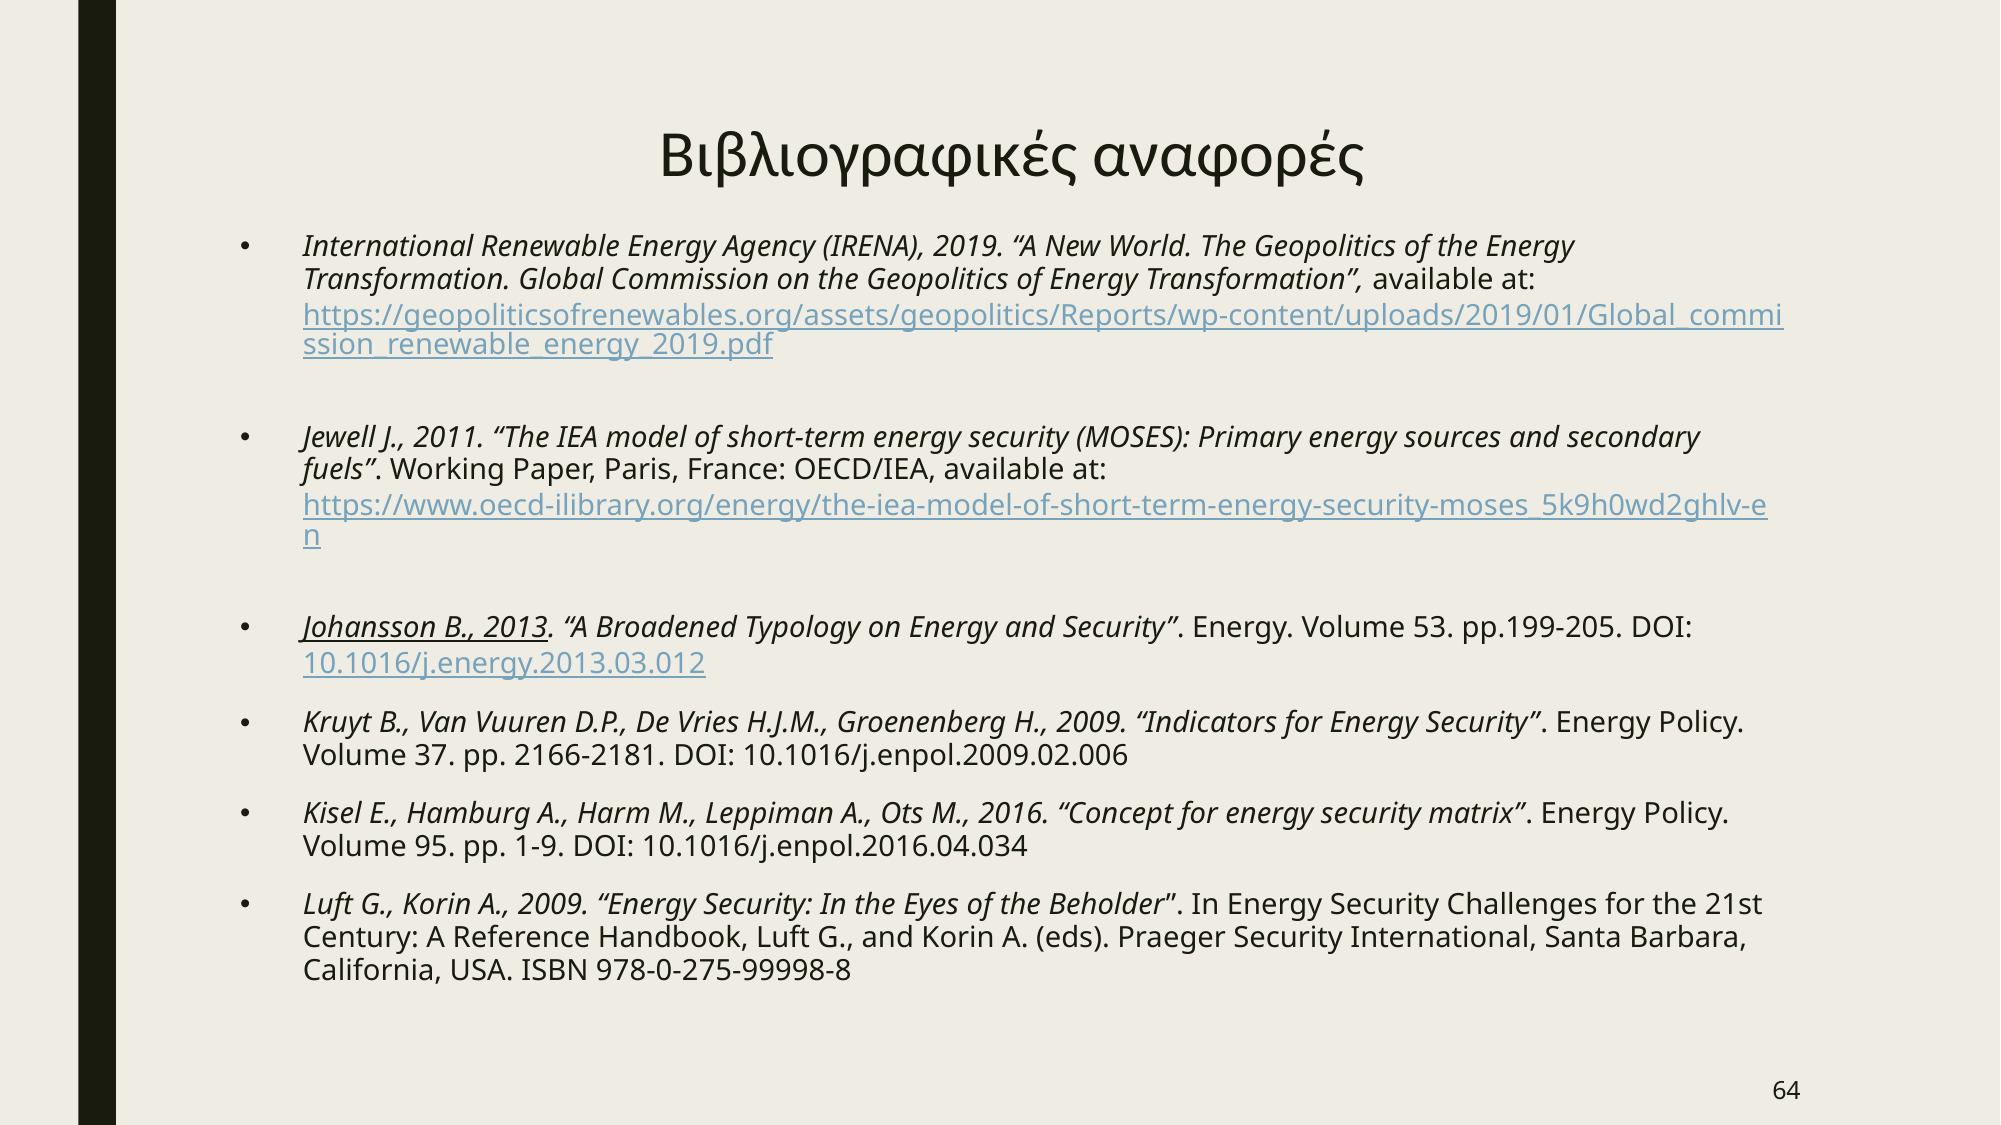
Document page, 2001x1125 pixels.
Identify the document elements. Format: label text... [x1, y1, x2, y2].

list International Renewable Energy Agency (IRENA), 2019. “A New World. The Geopolitics of the Energy Transformation. Global Commission on the Geopolitics of Energy Transformation”, available at: https://geopoliticsofrenewables.org/assets/geopolitics/Reports/wp-content/uploads/2019/01/Global_commission_renewable_energy_2019.pdf Jewell J., 2011. “The IEA model of short-term energy security (MOSES): Primary energy sources and secondary fuels”. Working Paper, Paris, France: OECD/IEA, available at: https://www.oecd-ilibrary.org/energy/the-iea-model-of-short-term-energy-security-moses_5k9h0wd2ghlv-en Johansson B., 2013. “A Broadened Typology on Energy and Security”. Energy. Volume 53. pp.199-205. DOI: 10.1016/j.energy.2013.03.012 Kruyt B., Van Vuuren D.P., De Vries H.J.M., Groenenberg H., 2009. “Indicators for Energy Security”. Energy Policy. Volume 37. pp. 2166-2181. DOI: 10.1016/j.enpol.2009.02.006 Kisel E., Hamburg A., Harm M., Leppiman A., Ots M., 2016. “Concept for energy security matrix”. Energy Policy. Volume 95. pp. 1-9. DOI: 10.1016/j.enpol.2016.04.034 Luft G., Korin A., 2009. “Energy Security: In the Eyes of the Beholder”. In Energy Security Challenges for the 21st Century: A Reference Handbook, Luft G., and Korin A. (eds). Praeger Security International, Santa Barbara, California, USA. ISBN 978-0-275-99998-8 [225, 222, 1800, 963]
title Βιβλιογραφικές αναφορές [225, 112, 1800, 198]
slide_number 64 [1553, 1058, 1816, 1125]
